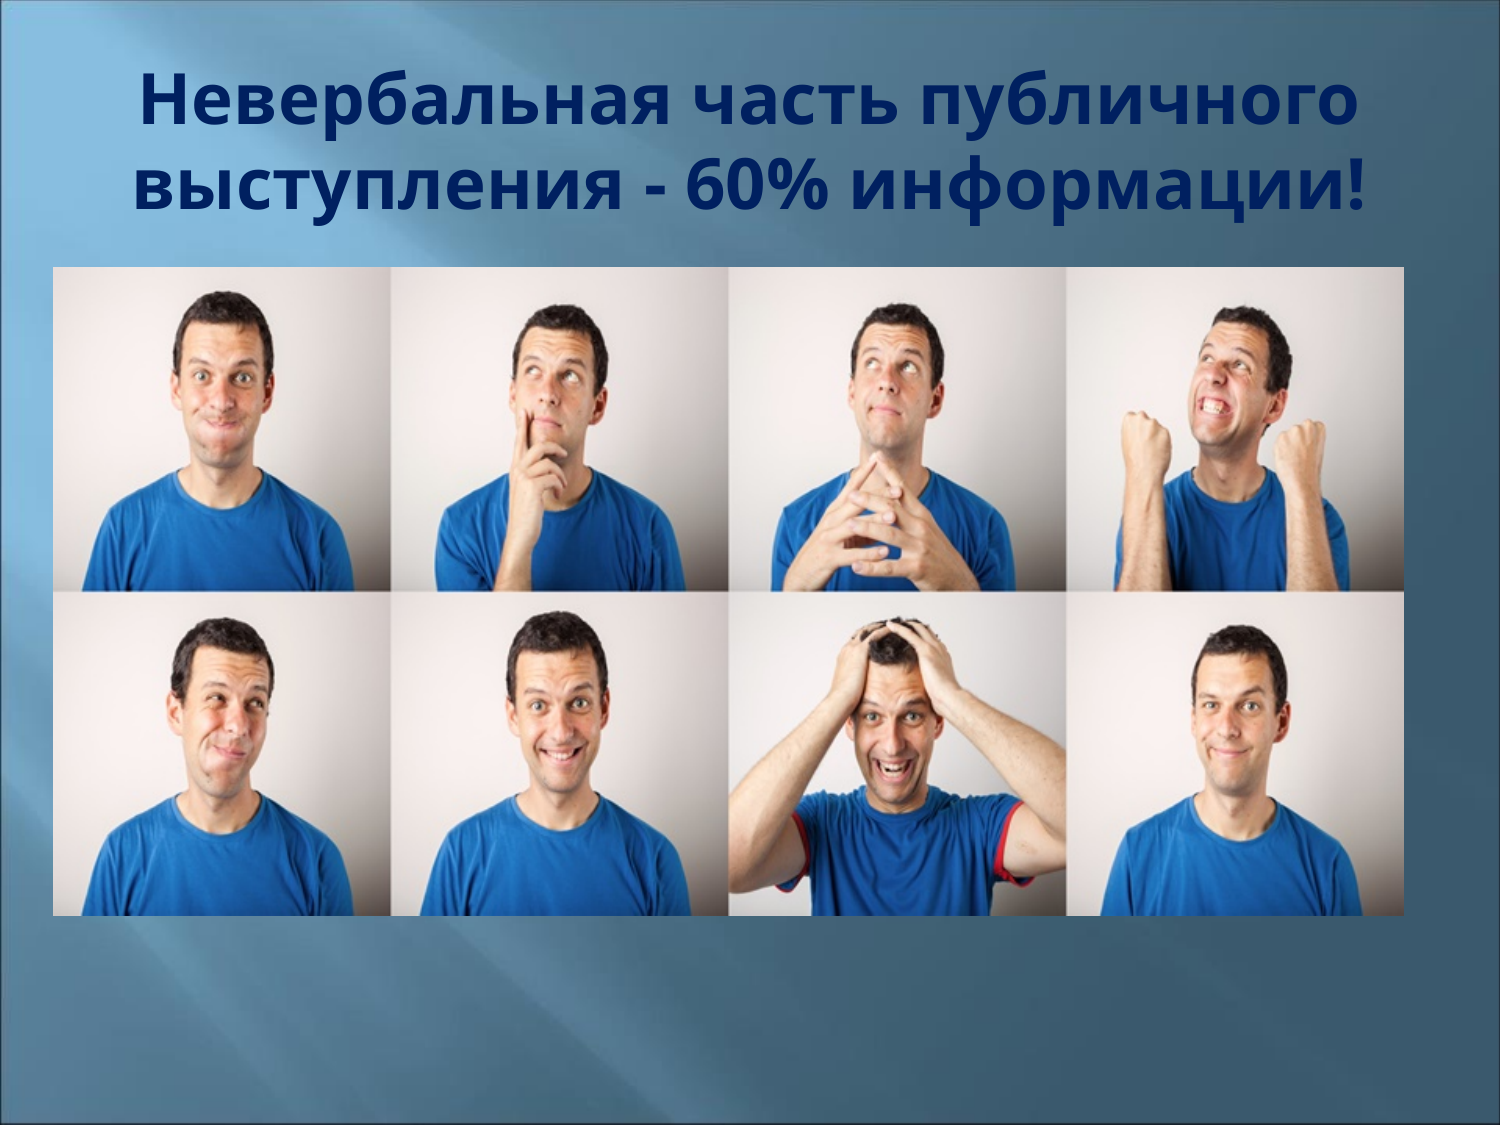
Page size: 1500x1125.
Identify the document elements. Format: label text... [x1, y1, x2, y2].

picture [0, 0, 1500, 1125]
title Невербальная часть публичного выступления - 60% информации! [75, 45, 1425, 233]
